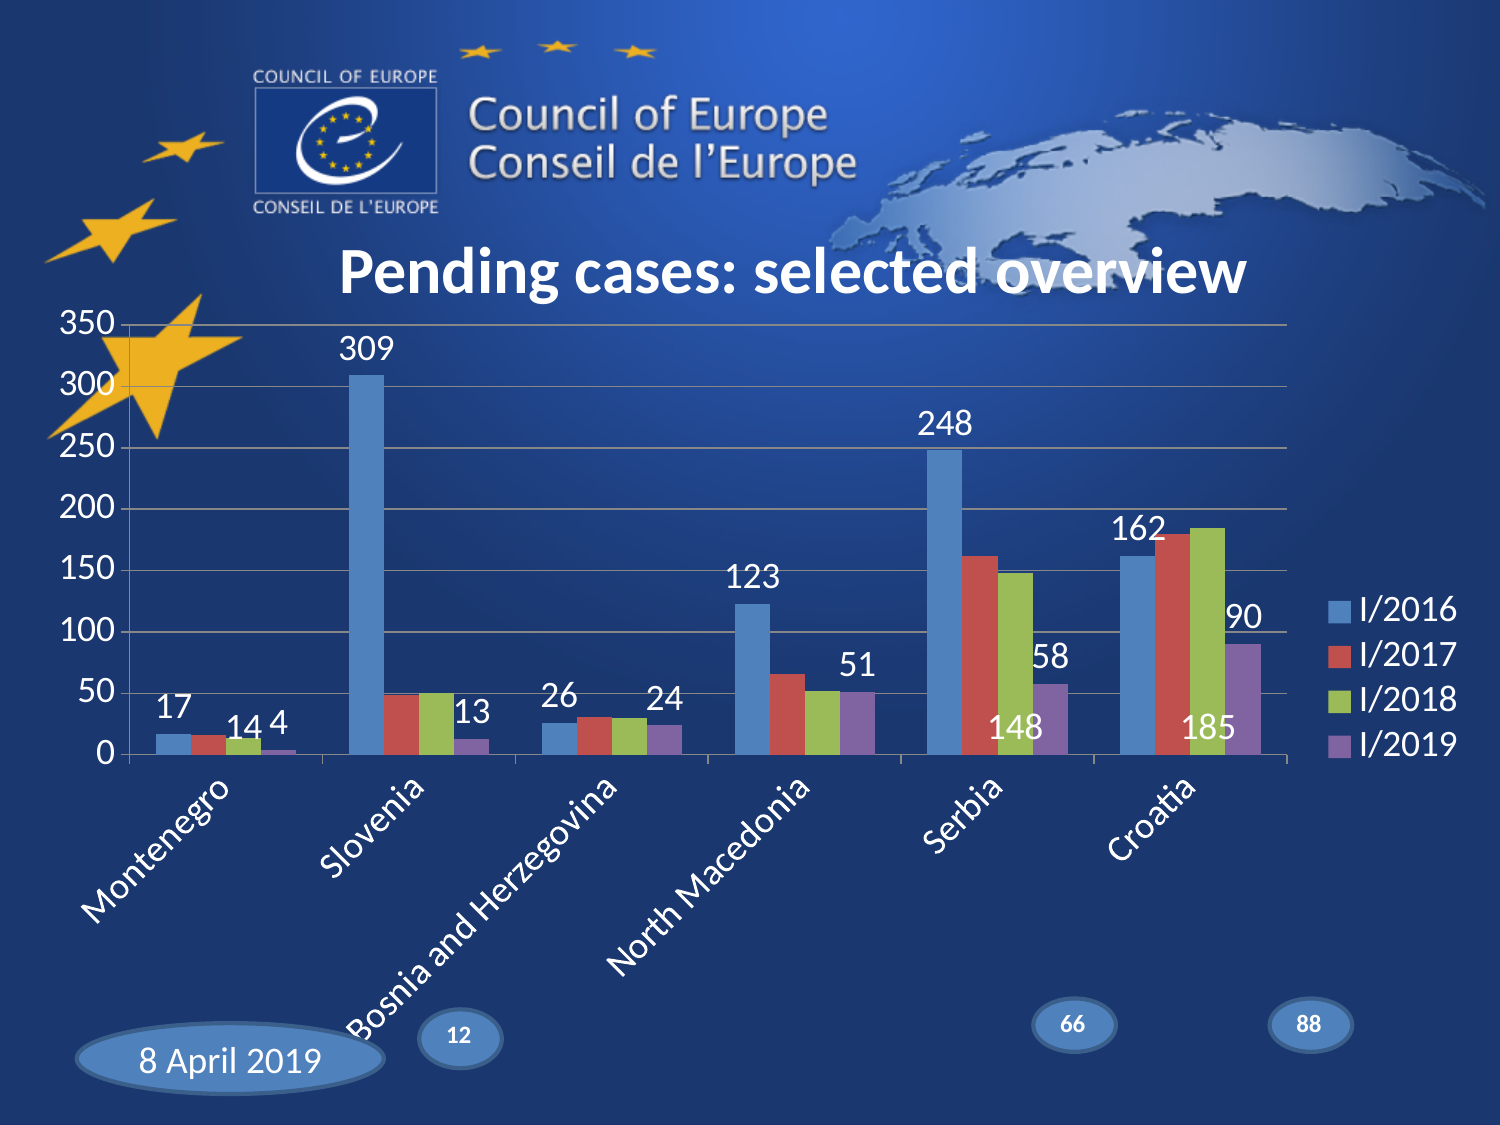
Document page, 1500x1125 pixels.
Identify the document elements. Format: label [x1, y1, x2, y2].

picture [0, 0, 1500, 1125]
chart [29, 290, 1483, 1071]
